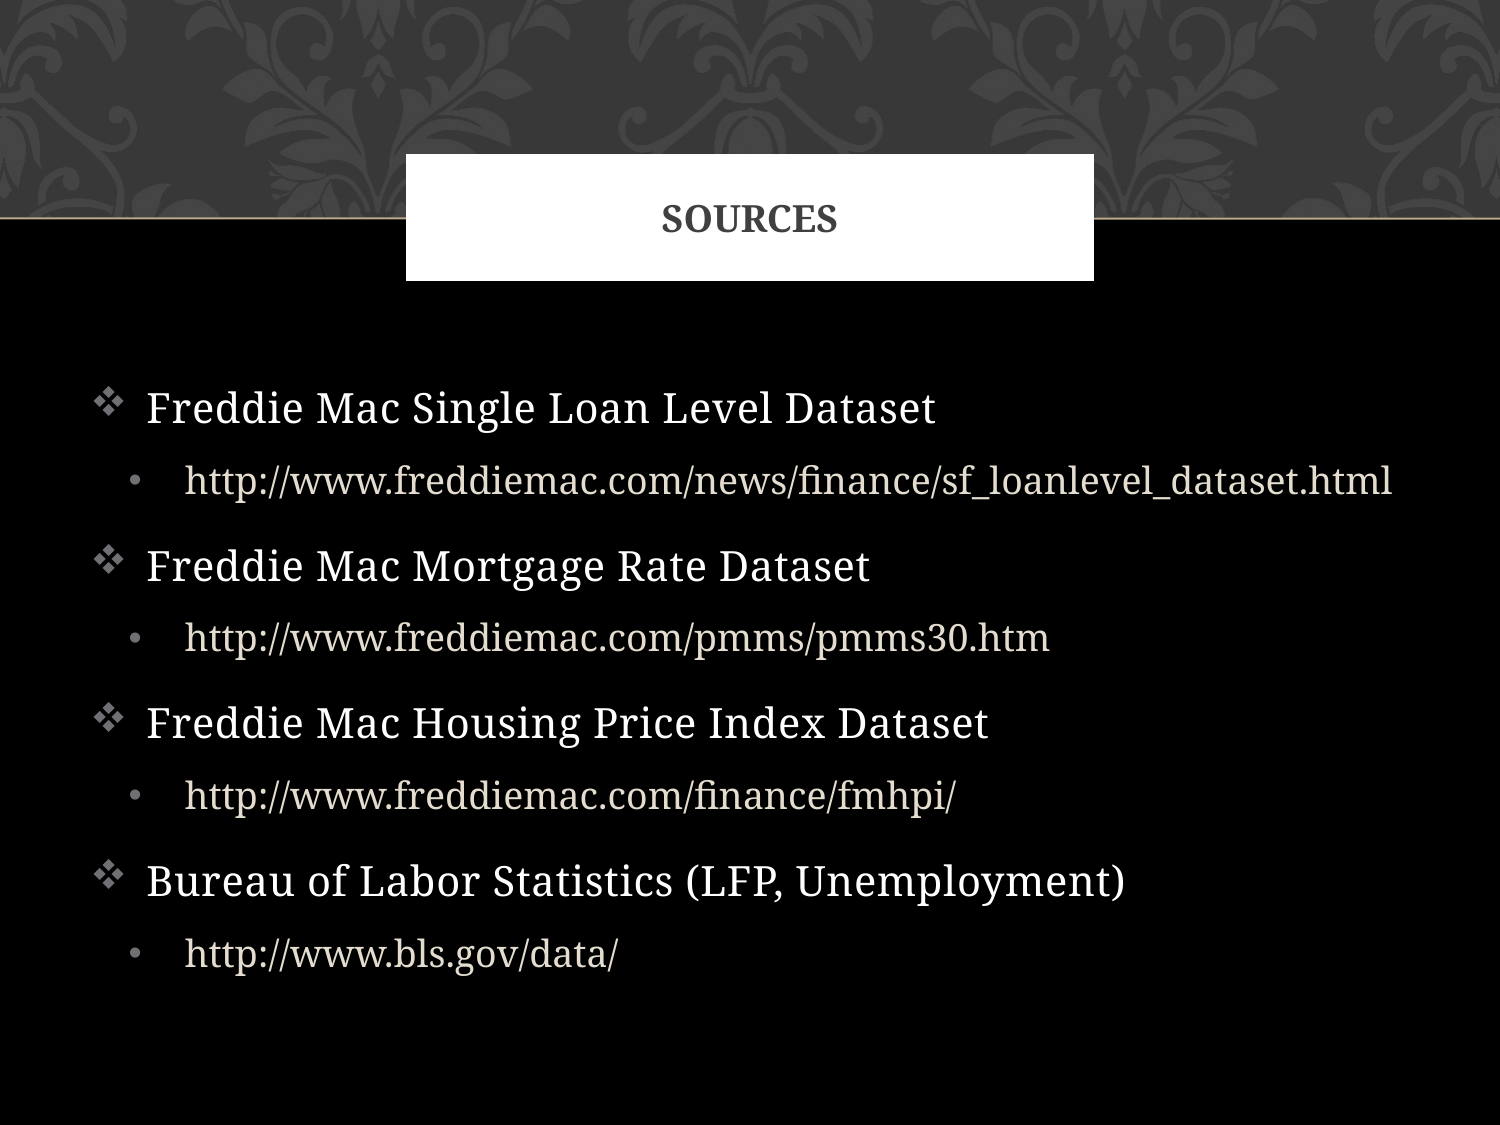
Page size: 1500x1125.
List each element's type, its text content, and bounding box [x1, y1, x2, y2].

title Sources [406, 154, 1094, 281]
list Freddie Mac Single Loan Level Dataset http://www.freddiemac.com/news/finance/sf_loanlevel_dataset.html Freddie Mac Mortgage Rate Dataset http://www.freddiemac.com/pmms/pmms30.htm Freddie Mac Housing Price Index Dataset http://www.freddiemac.com/finance/fmhpi/ Bureau of Labor Statistics (LFP, Unemployment) http://www.bls.gov/data/ [75, 331, 1425, 1000]
